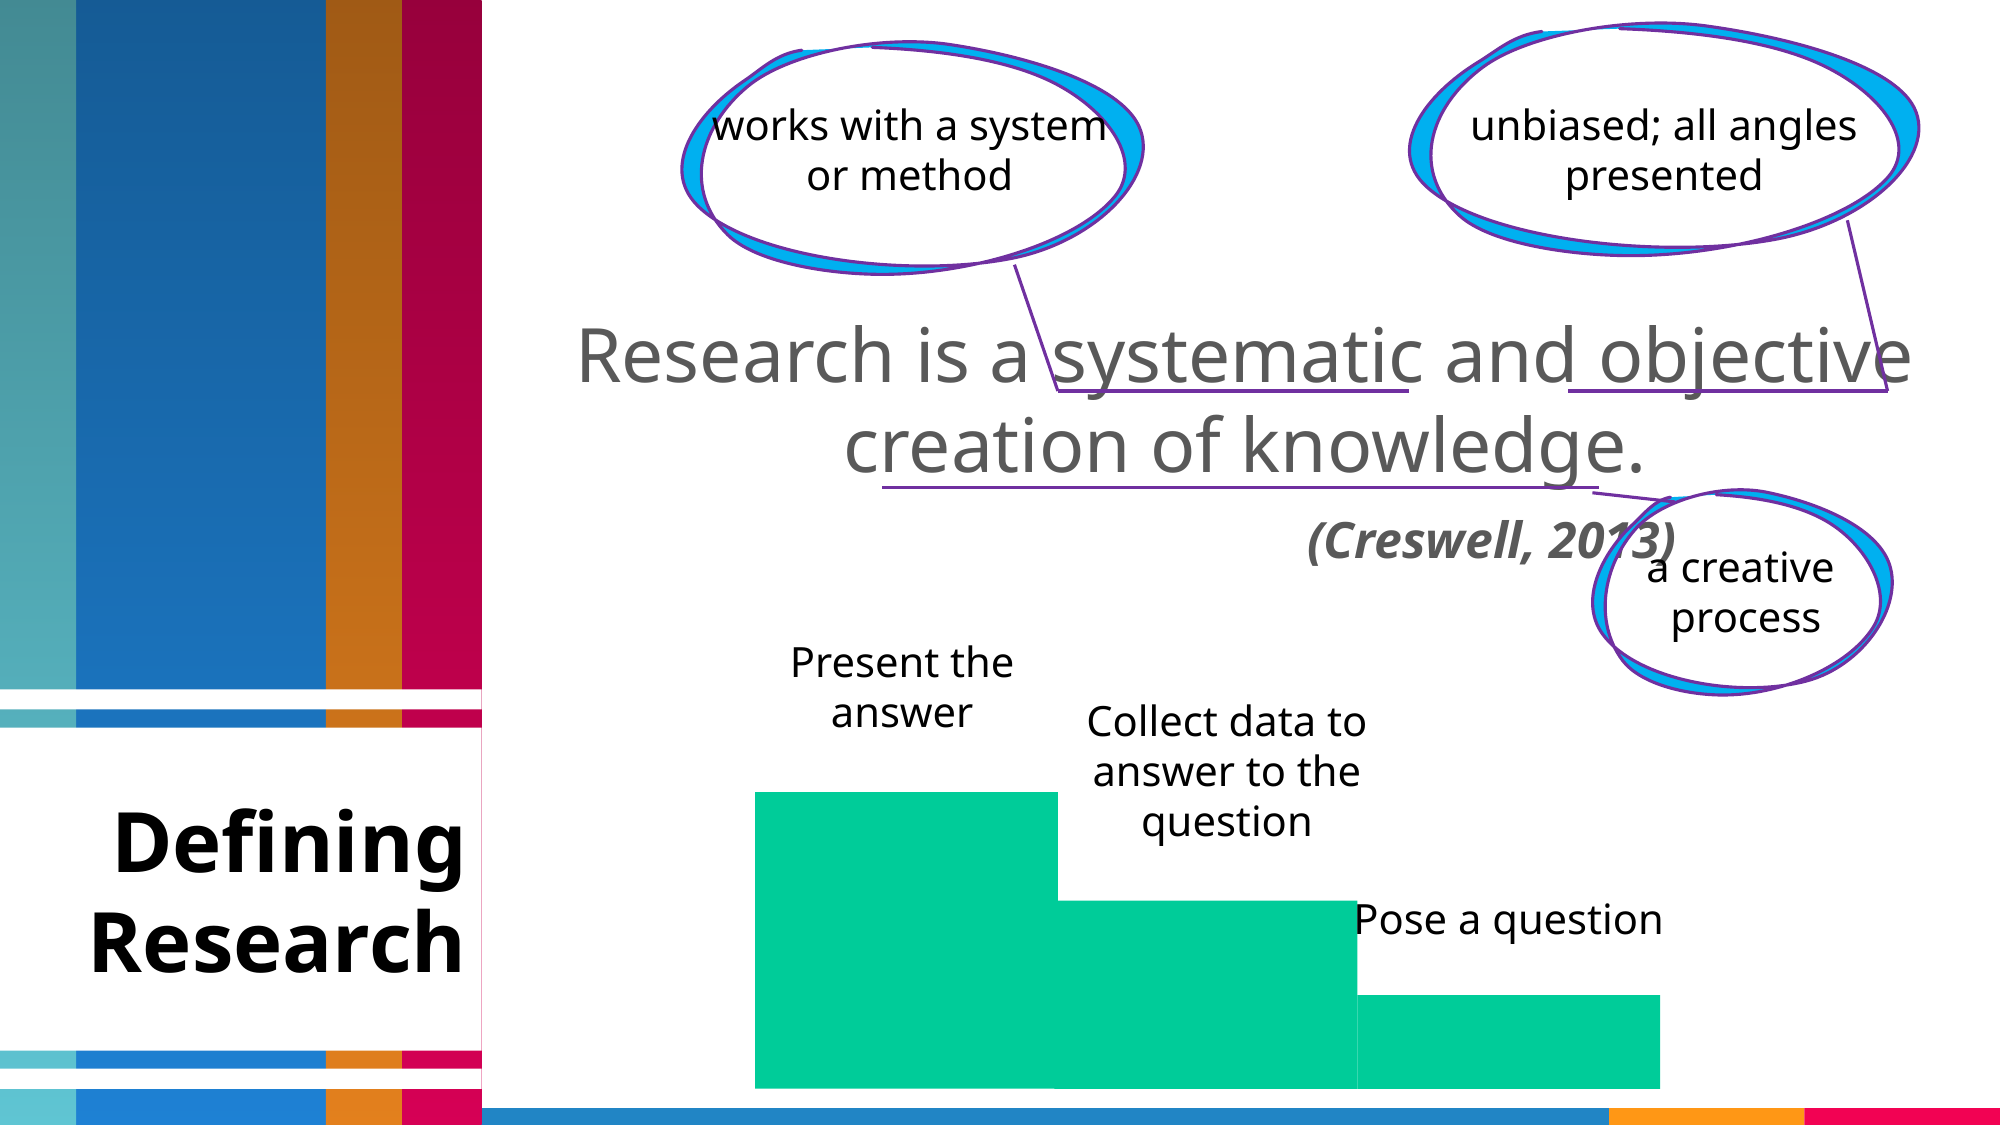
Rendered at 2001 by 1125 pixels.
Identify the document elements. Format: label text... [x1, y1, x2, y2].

text_box [0, 687, 484, 712]
text_box [0, 1067, 484, 1091]
text_box [78, 1091, 324, 1125]
text_box [694, 202, 1118, 275]
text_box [1847, 220, 1888, 390]
text_box [324, 1091, 400, 1125]
text_box [324, 1053, 400, 1067]
text_box [0, 0, 78, 687]
text_box [324, 0, 400, 687]
text_box [0, 712, 78, 726]
text_box [753, 790, 1060, 1091]
text_box [1139, 126, 1144, 169]
text_box [78, 0, 324, 687]
text_box Present the answer [755, 620, 1050, 738]
text_box [1611, 644, 1866, 696]
text_box [400, 0, 484, 687]
list Research is a systematic and objective creation of knowledge. (Creswell, 2013) [557, 292, 1933, 513]
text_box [1592, 492, 1676, 503]
text_box [400, 1053, 484, 1067]
text_box [0, 1091, 78, 1125]
text_box a creative process [1517, 526, 1975, 644]
text_box [1631, 511, 1659, 526]
text_box [324, 712, 400, 726]
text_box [1014, 264, 1059, 392]
text_box [739, 41, 1090, 84]
text_box [0, 1053, 78, 1067]
text_box Collect data to answer to the question [1055, 679, 1398, 797]
text_box [1448, 23, 1919, 181]
text_box Pose a question [1318, 877, 1699, 995]
text_box [400, 712, 484, 726]
text_box [1678, 489, 1856, 526]
text_box unbiased; all angles presented [1435, 84, 1893, 202]
text_box [1060, 899, 1359, 1091]
text_box works with a system or method [681, 84, 1139, 202]
text_box [78, 1053, 324, 1067]
text_box Defining Research [0, 726, 484, 1053]
text_box [1409, 97, 1435, 194]
text_box [78, 712, 324, 726]
text_box [1447, 202, 1868, 256]
text_box [1359, 995, 1662, 1091]
text_box [400, 1091, 484, 1125]
